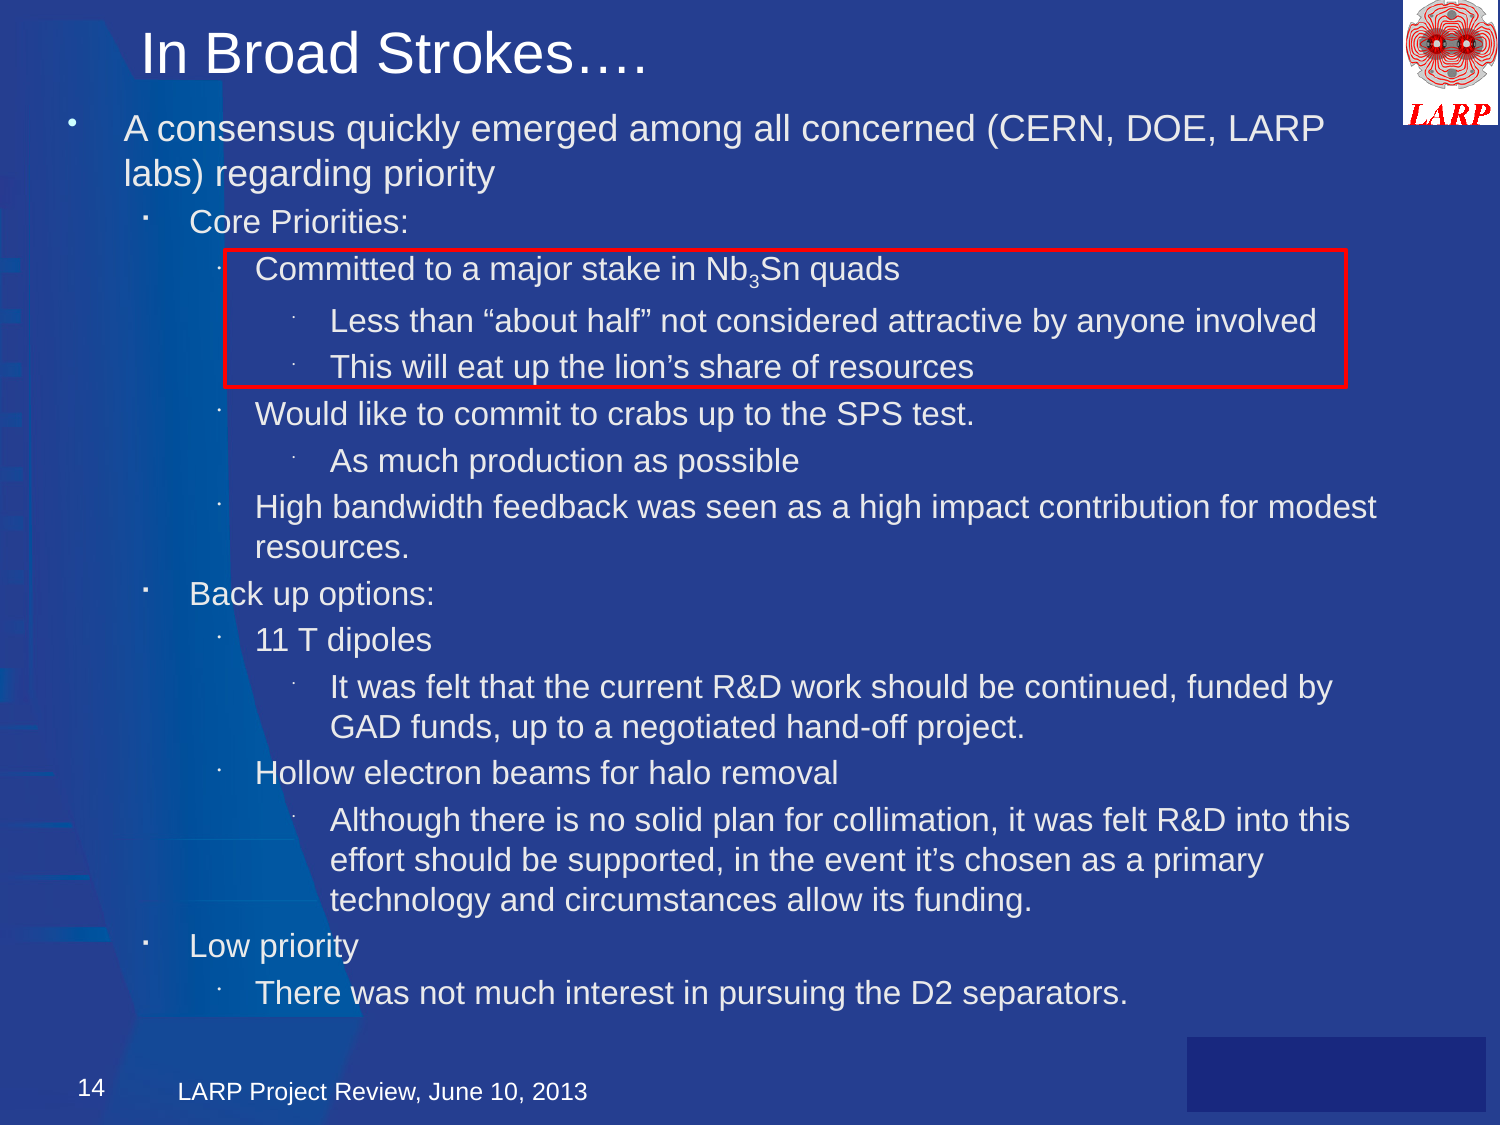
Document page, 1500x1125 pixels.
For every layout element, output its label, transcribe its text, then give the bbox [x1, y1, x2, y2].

picture [0, 0, 1500, 1125]
slide_number 14 [62, 1034, 151, 1110]
text_box [223, 248, 1348, 389]
list A consensus quickly emerged among all concerned (CERN, DOE, LARP labs) regarding priority Core Priorities: Committed to a major stake in Nb3Sn quads Less than “about half” not considered attractive by anyone involved This will eat up the lion’s share of resources Would like to commit to crabs up to the SPS test. As much production as possible High bandwidth feedback was seen as a high impact contribution for modest resources. Back up options: 11 T dipoles It was felt that the current R&D work should be continued, funded by GAD funds, up to a negotiated hand-off project. Hollow electron beams for halo removal Although there is no solid plan for collimation, it was felt R&D into this effort should be supported, in the event it’s chosen as a primary technology and circumstances allow its funding. Low priority There was not much interest in pursuing the D2 separators. [52, 96, 1423, 1028]
title In Broad Strokes…. [125, 0, 1300, 96]
footer LARP Project Review, June 10, 2013 [162, 1037, 1048, 1113]
